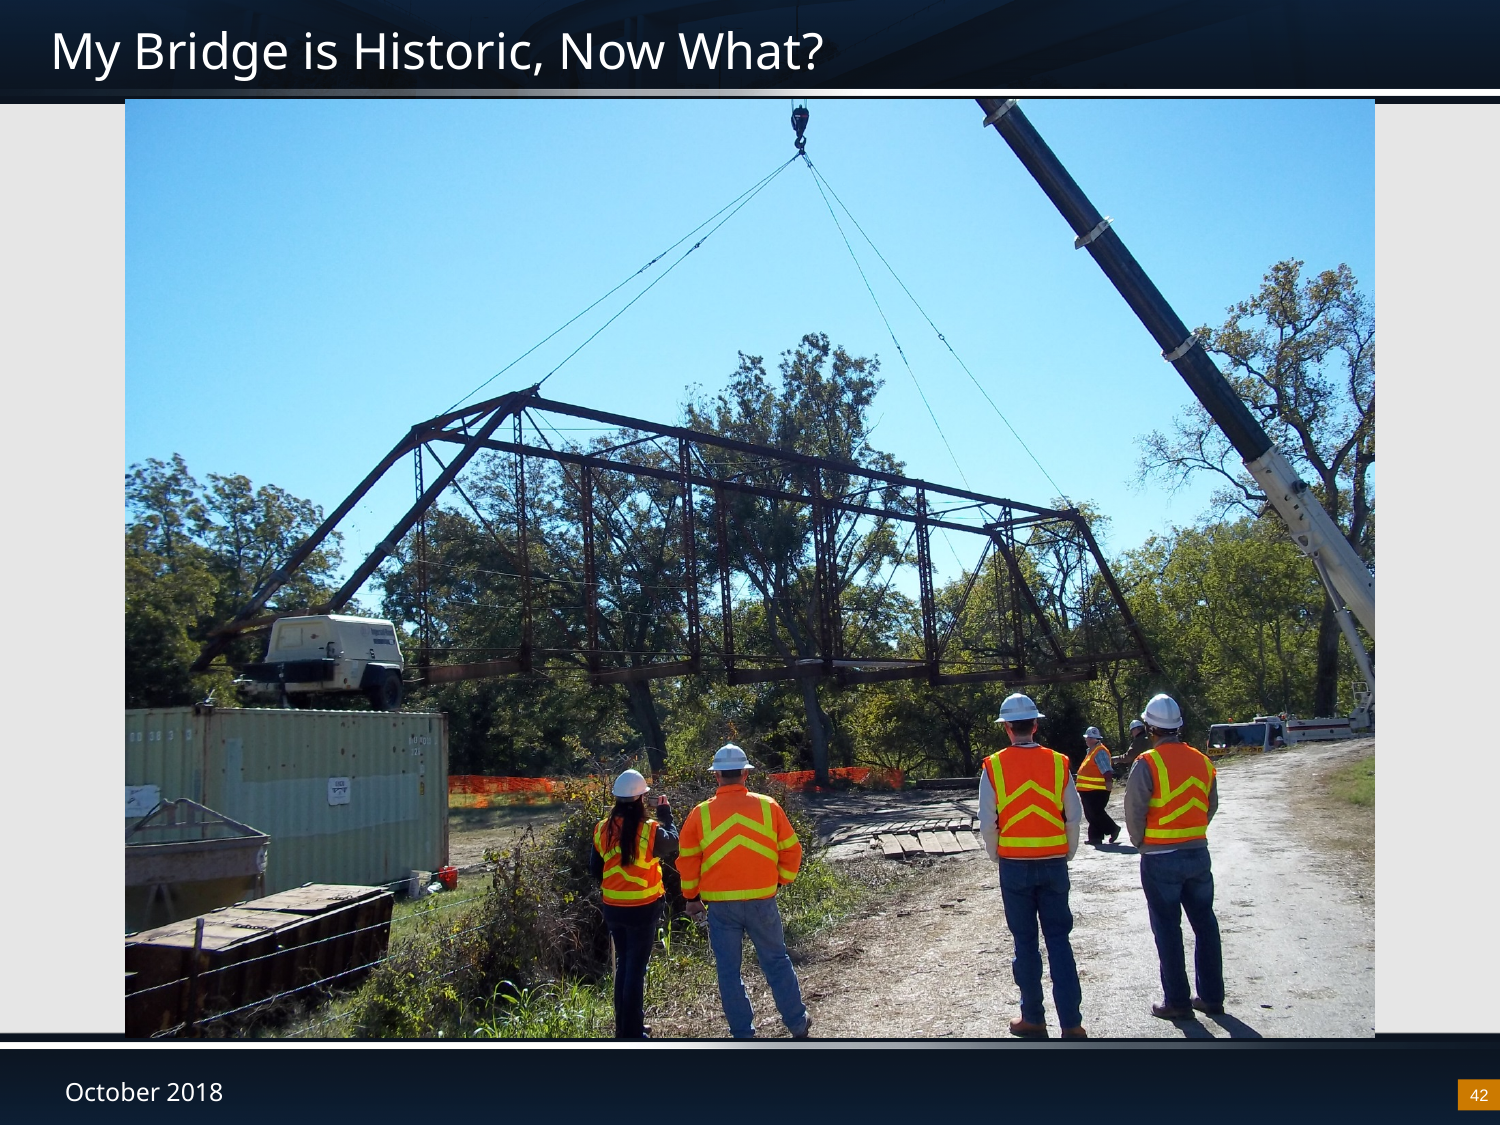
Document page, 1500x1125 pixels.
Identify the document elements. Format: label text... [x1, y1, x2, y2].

slide_number 42 [1454, 1079, 1489, 1110]
title My Bridge is Historic, Now What? [50, 12, 1421, 89]
picture [0, 0, 1500, 1125]
